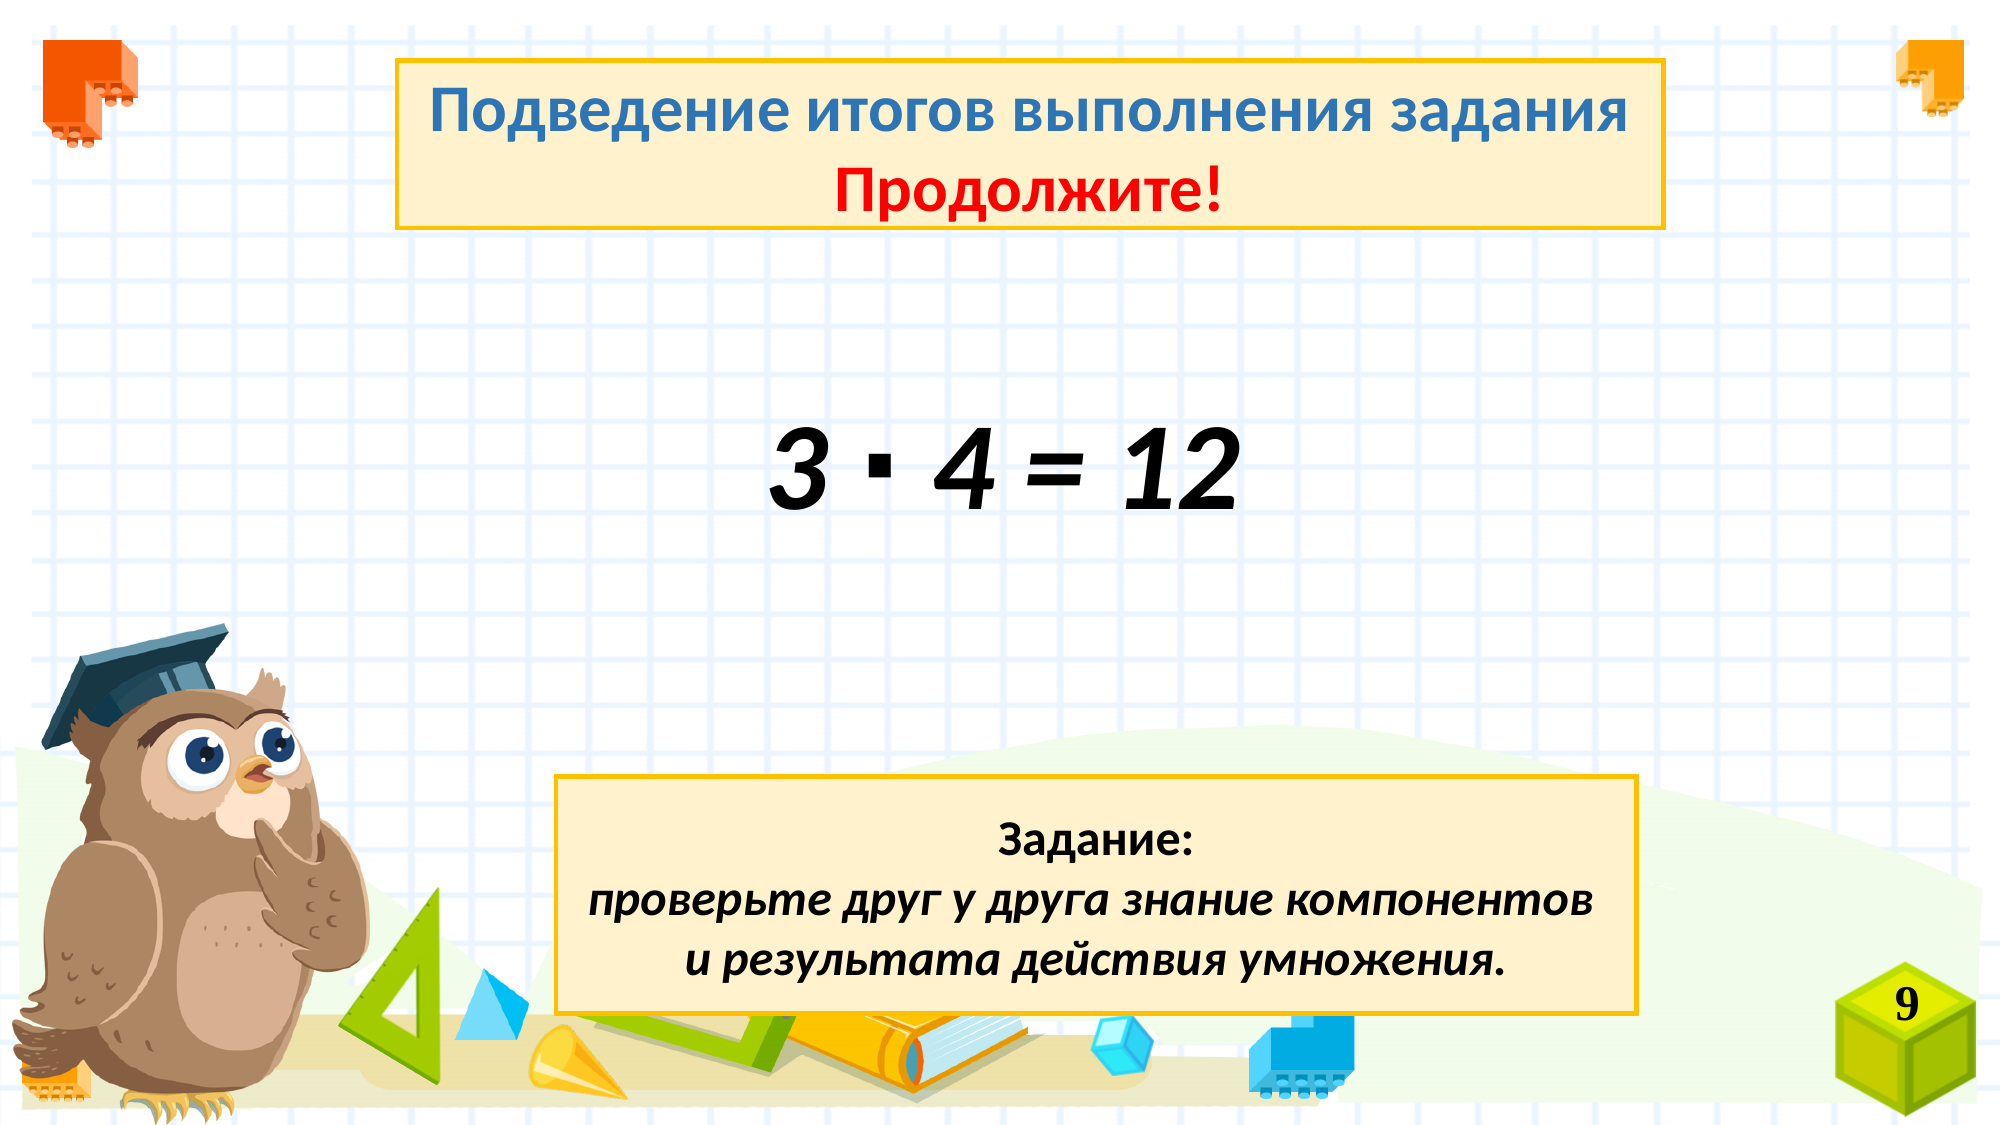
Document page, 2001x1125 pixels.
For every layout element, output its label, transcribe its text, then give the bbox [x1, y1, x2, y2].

text_box Задание: проверьте друг у друга знание компонентов и результата действия умножения. [555, 776, 1637, 1014]
picture [0, 0, 2001, 1125]
text_box 3 ∙ 4 = 12 [749, 376, 1750, 542]
text_box Подведение итогов выполнения задания Продолжите! [397, 60, 1664, 229]
